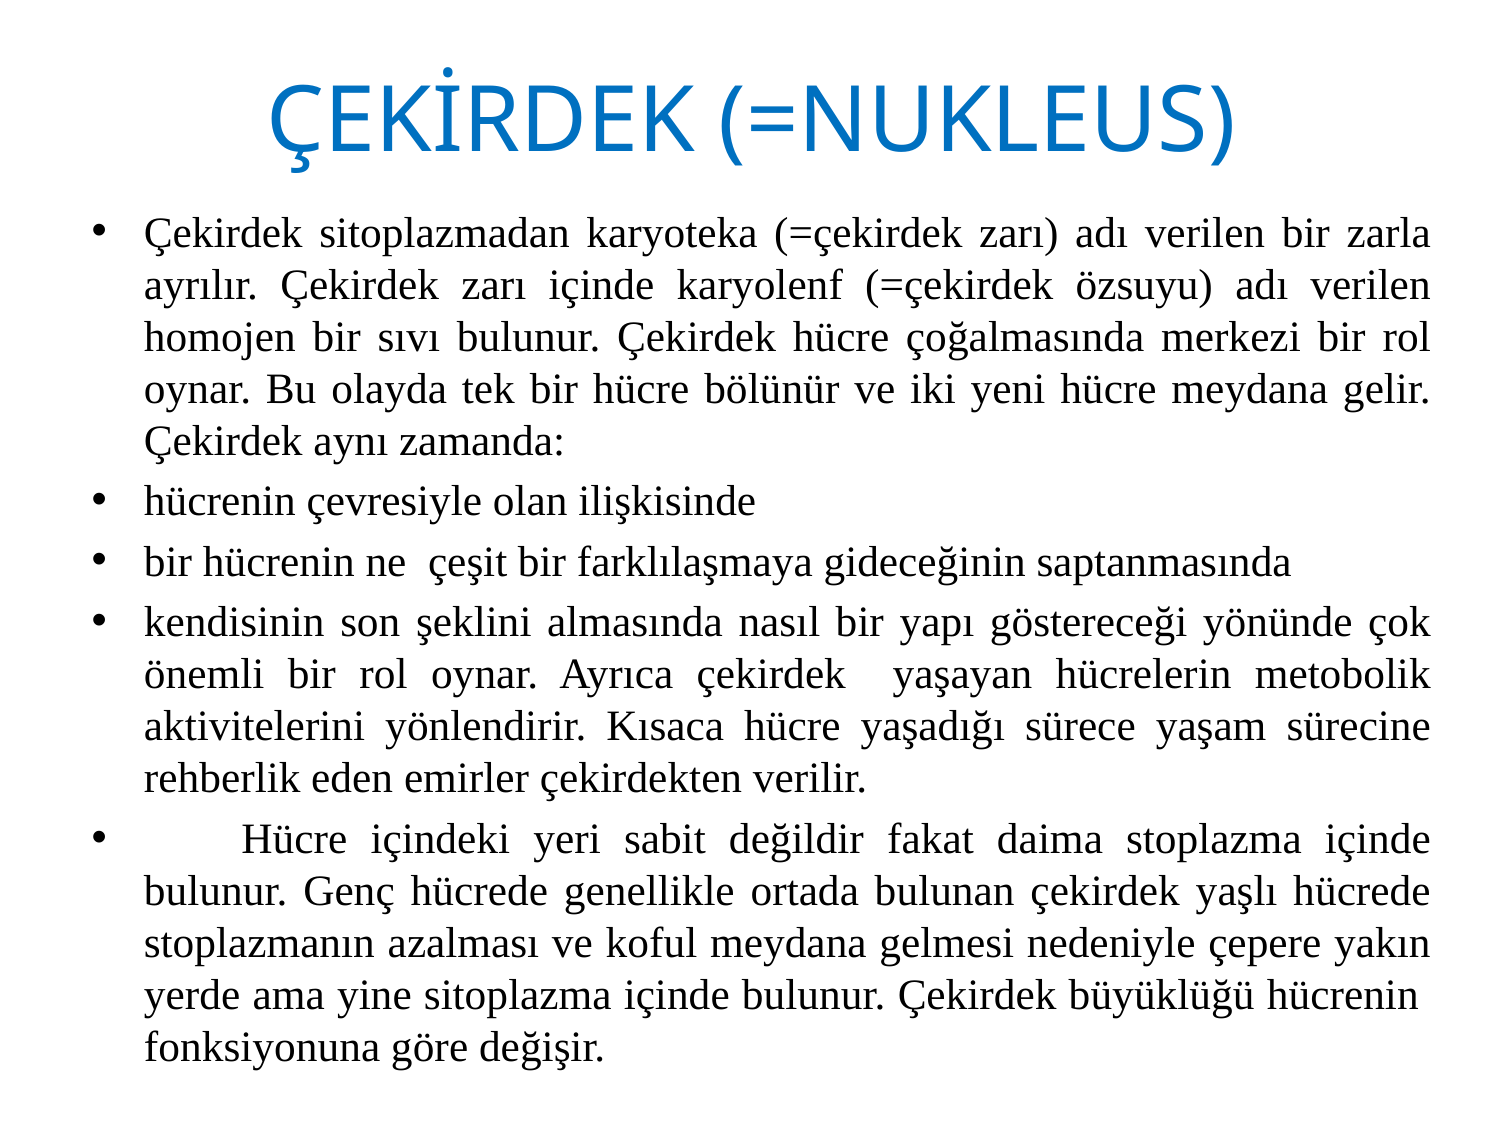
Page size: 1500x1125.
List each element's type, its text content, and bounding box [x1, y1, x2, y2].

list Çekirdek sitoplazmadan karyoteka (=çekirdek zarı) adı verilen bir zarla ayrılır. Çekirdek zarı içinde karyolenf (=çekirdek özsuyu) adı verilen homojen bir sıvı bulunur. Çekirdek hücre çoğalmasında merkezi bir rol oynar. Bu olayda tek bir hücre bölünür ve iki yeni hücre meydana gelir. Çekirdek aynı zamanda: hücrenin çevresiyle olan ilişkisinde bir hücrenin ne çeşit bir farklılaşmaya gideceğinin saptanmasında kendisinin son şeklini almasında nasıl bir yapı göstereceği yönünde çok önemli bir rol oynar. Ayrıca çekirdek yaşayan hücrelerin metobolik aktivitelerini yönlendirir. Kısaca hücre yaşadığı sürece yaşam sürecine rehberlik eden emirler çekirdekten verilir. Hücre içindeki yeri sabit değildir fakat daima stoplazma içinde bulunur. Genç hücrede genellikle ortada bulunan çekirdek yaşlı hücrede stoplazmanın azalması ve koful meydana gelmesi nedeniyle çepere yakın yerde ama yine sitoplazma içinde bulunur. Çekirdek büyüklüğü hücrenin fonksiyonuna göre değişir. [76, 196, 1447, 1083]
title ÇEKİRDEK (=NUKLEUS) [76, 42, 1427, 188]
